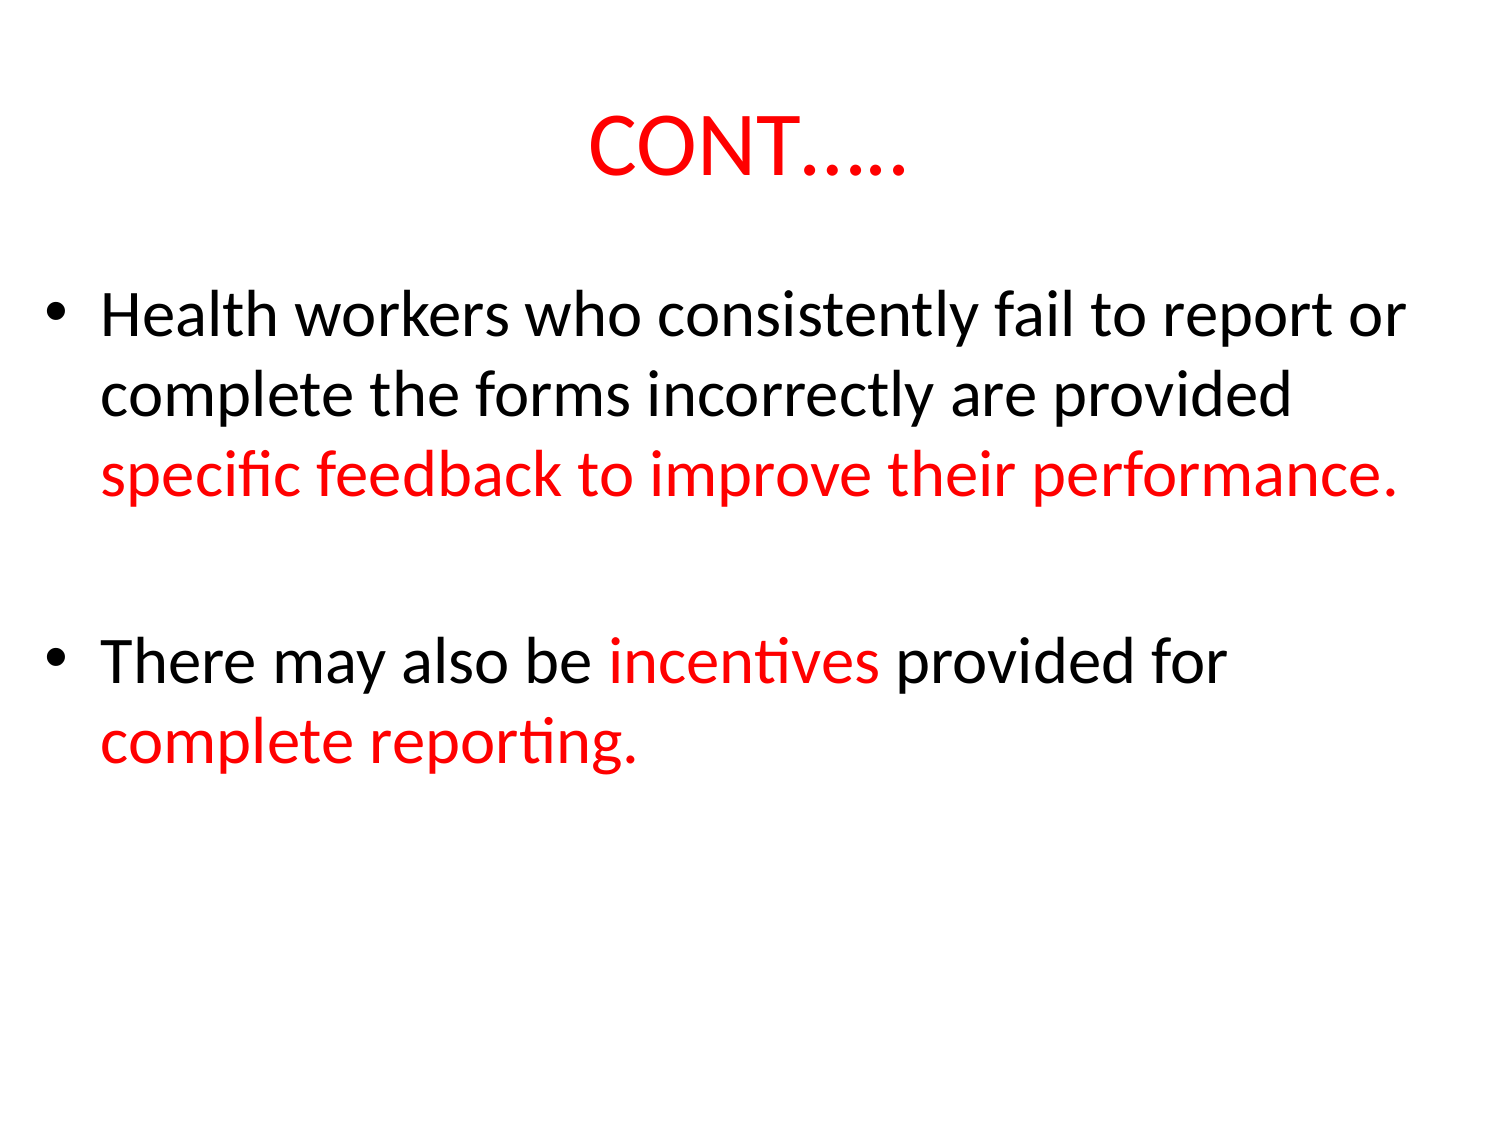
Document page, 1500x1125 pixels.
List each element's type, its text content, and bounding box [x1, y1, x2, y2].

title CONT….. [75, 45, 1425, 233]
list Health workers who consistently fail to report or complete the forms incorrectly are provided specific feedback to improve their performance. There may also be incentives provided for complete reporting. [29, 262, 1500, 1059]
